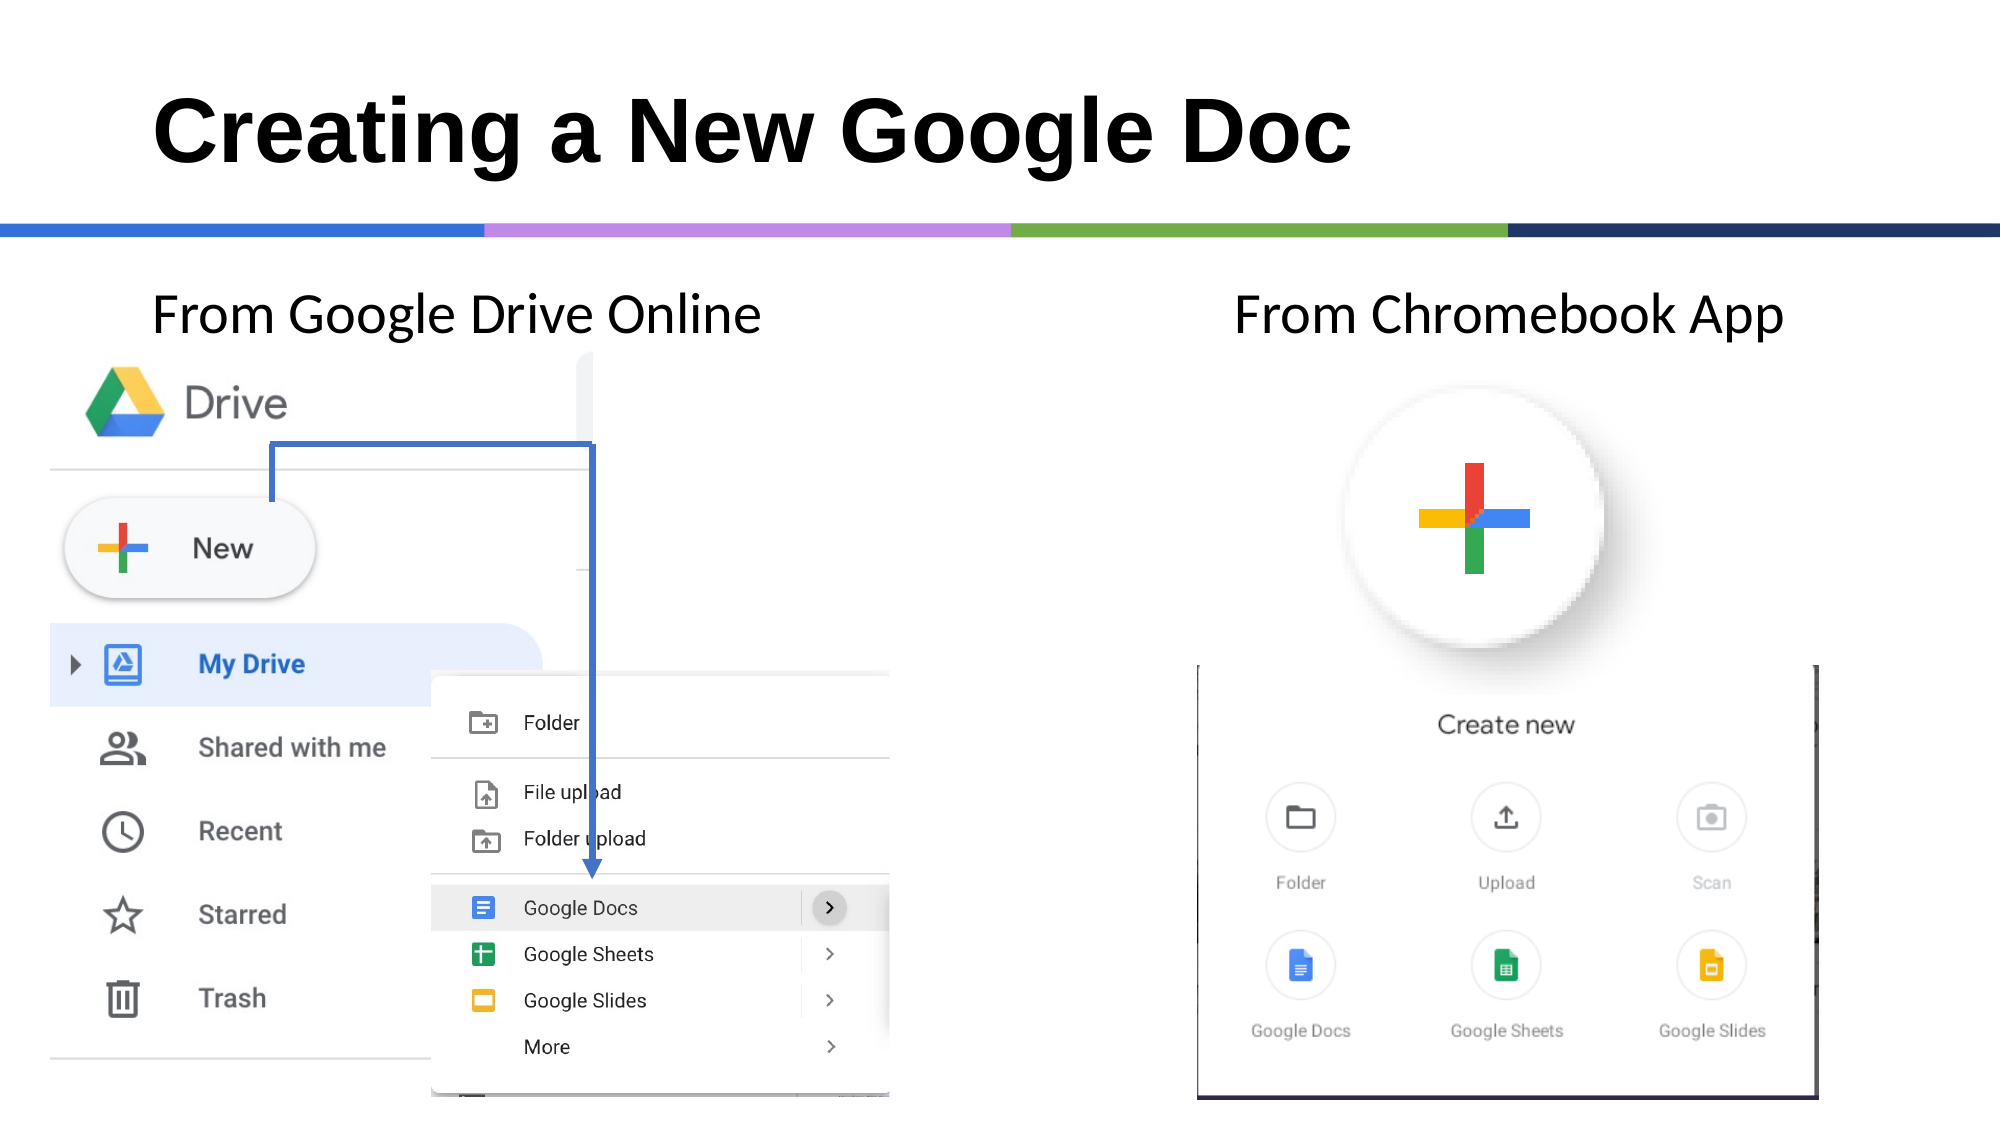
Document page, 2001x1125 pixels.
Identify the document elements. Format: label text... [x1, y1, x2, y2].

picture [1197, 368, 1819, 1100]
text_box From Google Drive Online [137, 267, 803, 353]
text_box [269, 443, 593, 880]
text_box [0, 223, 2000, 238]
title Creating a New Google Doc [137, 50, 1863, 217]
picture [50, 337, 890, 1097]
text_box From Chromebook App [1220, 267, 1814, 353]
